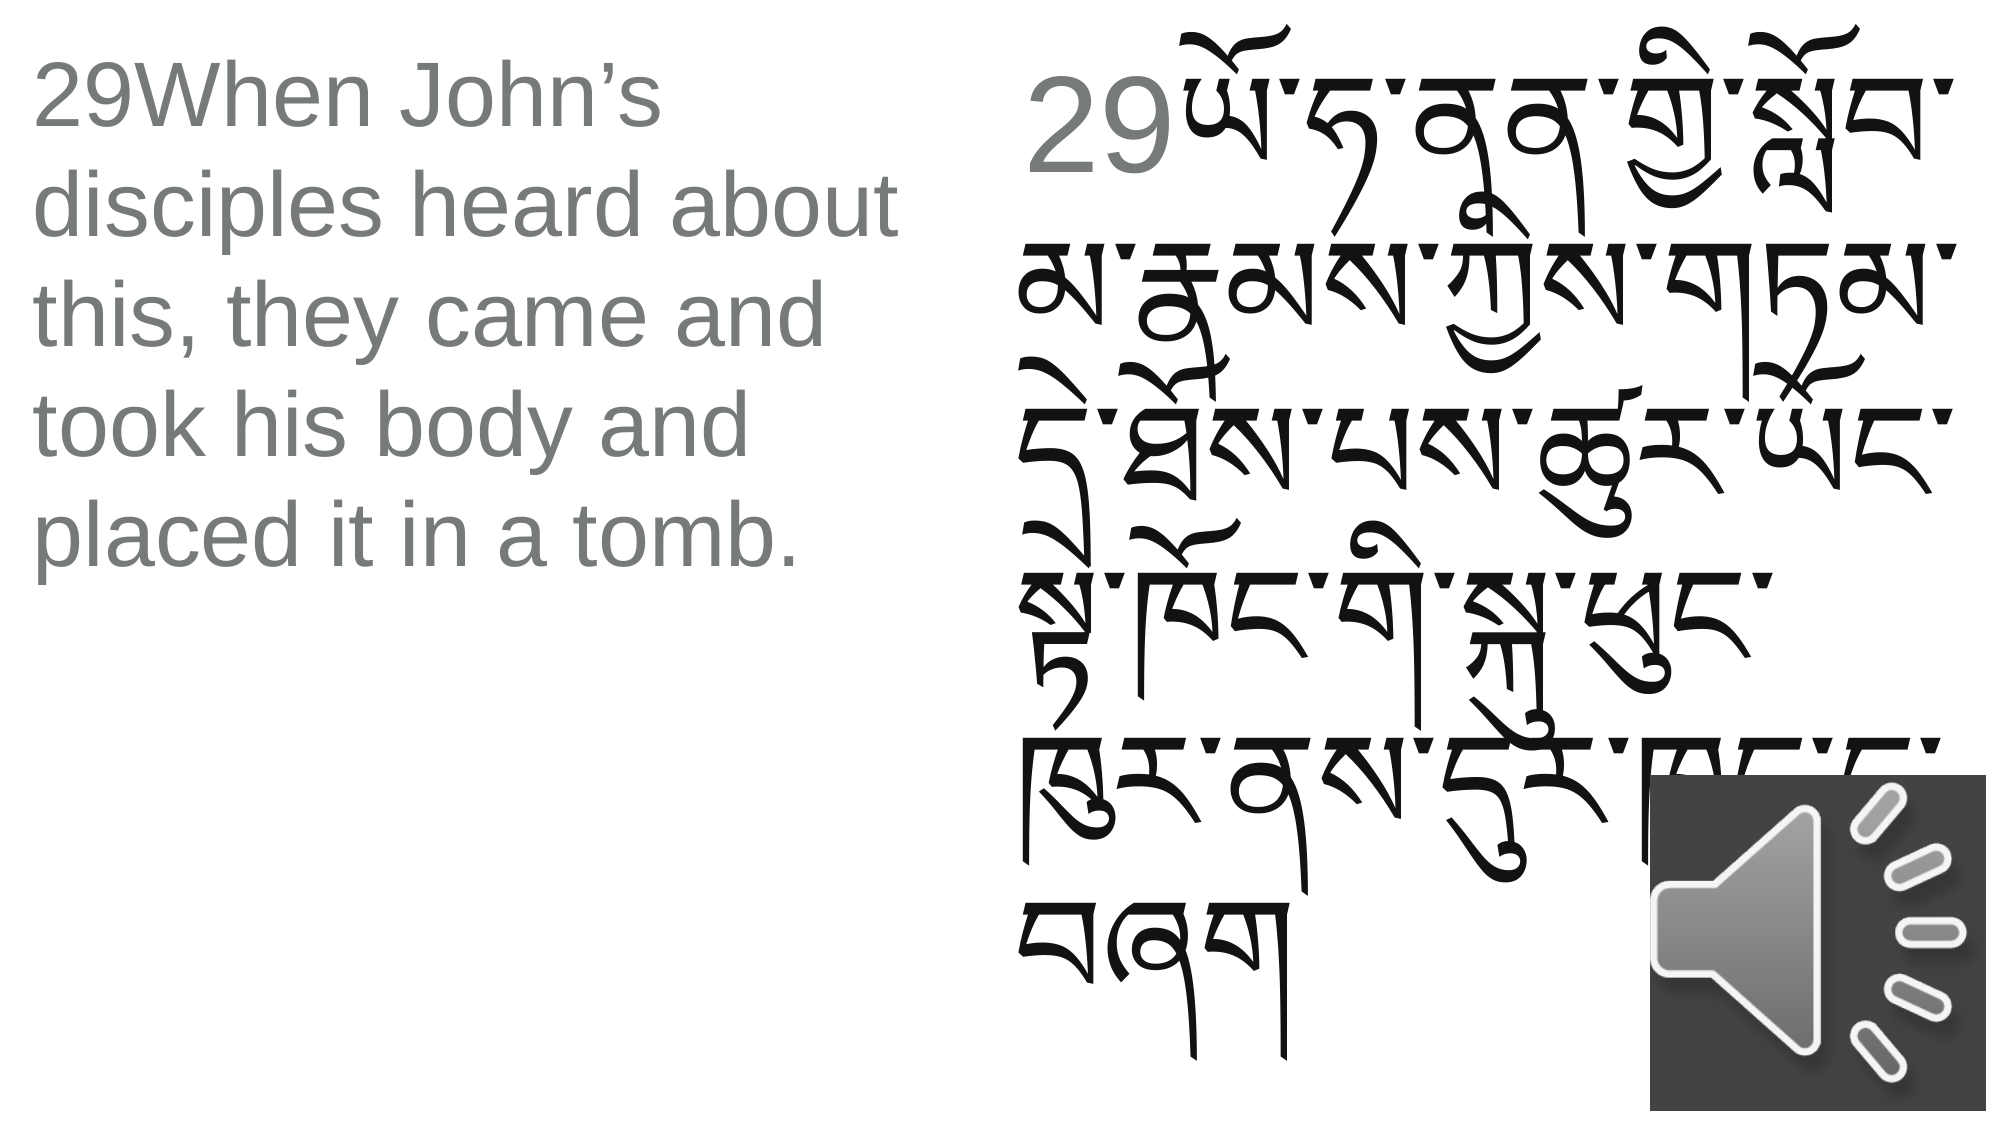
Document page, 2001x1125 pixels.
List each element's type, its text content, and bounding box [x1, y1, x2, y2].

text_box 29When John’s disciples heard about this, they came and took his body and placed it in a tomb. [18, 27, 973, 1104]
picture [1648, 773, 1987, 1112]
text_box 29ཡོ་ཧ་ནན་གྱི་སློབ་མ་རྣམས་ཀྱིས་གཏམ་དེ་ཐོས་པས་ཚུར་ཡོང་སྟེ་ཁོང་གི་སྐུ་ཕུང་ཁུར་ནས་དུར་ཁང་དུ་བཞག [999, 27, 2000, 1104]
